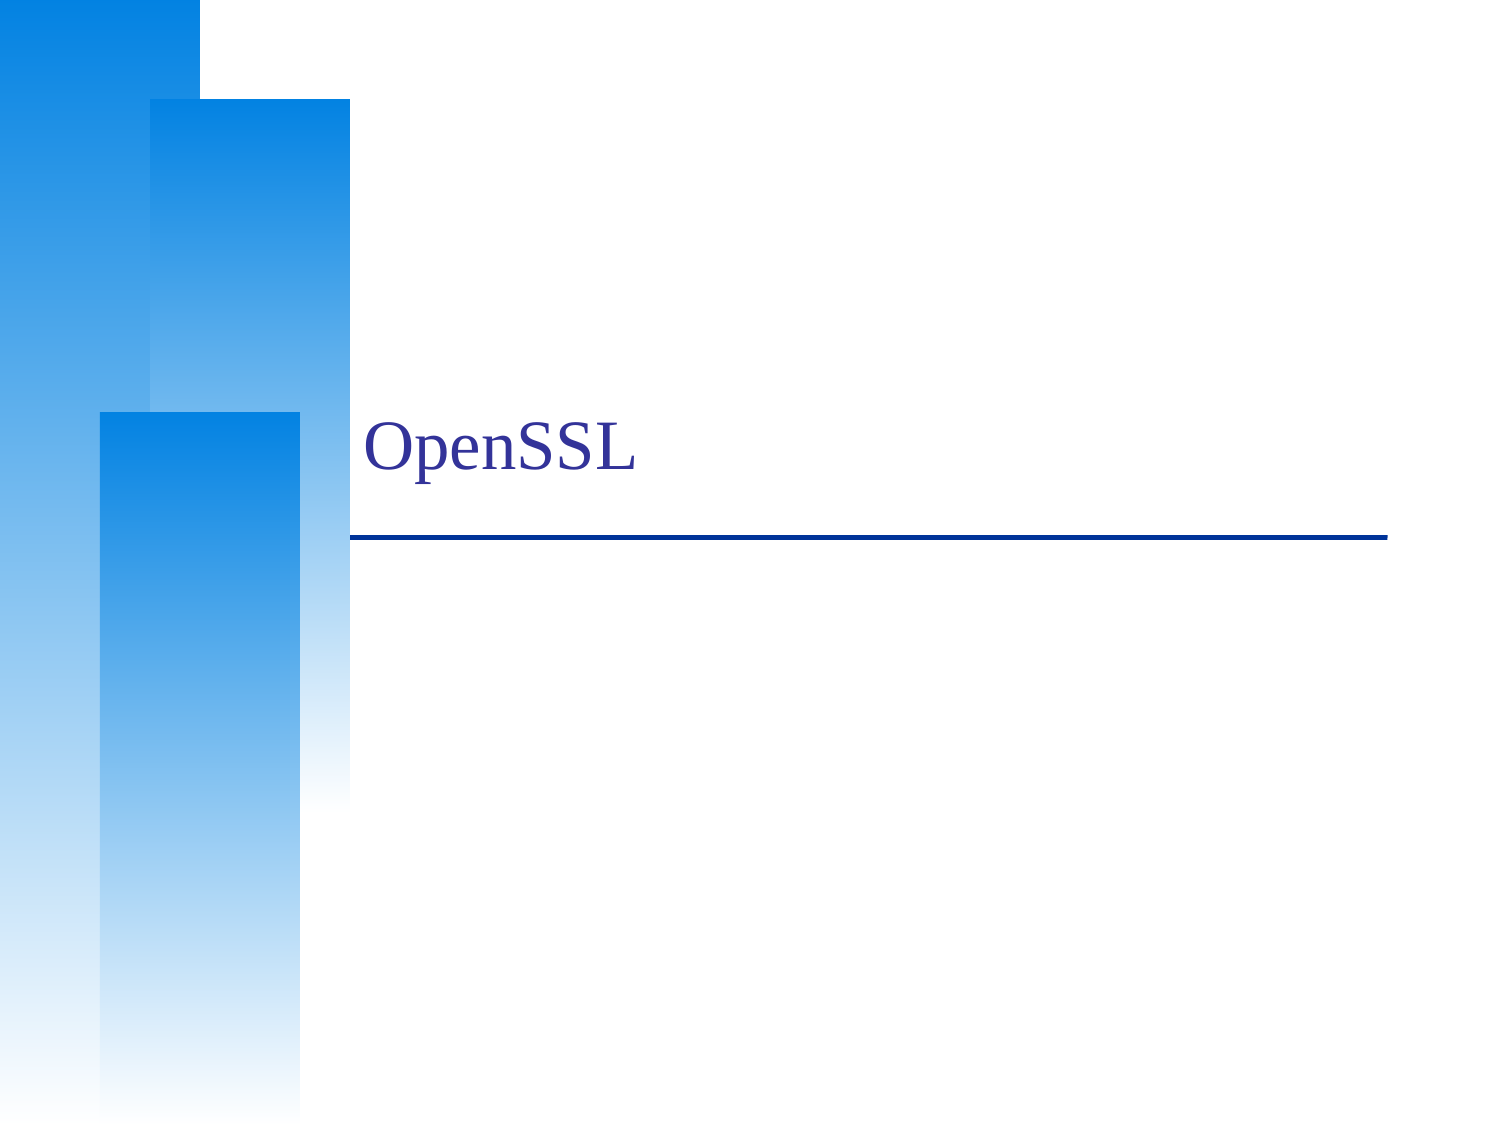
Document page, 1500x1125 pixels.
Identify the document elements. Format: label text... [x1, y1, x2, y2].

title OpenSSL [348, 361, 1424, 521]
